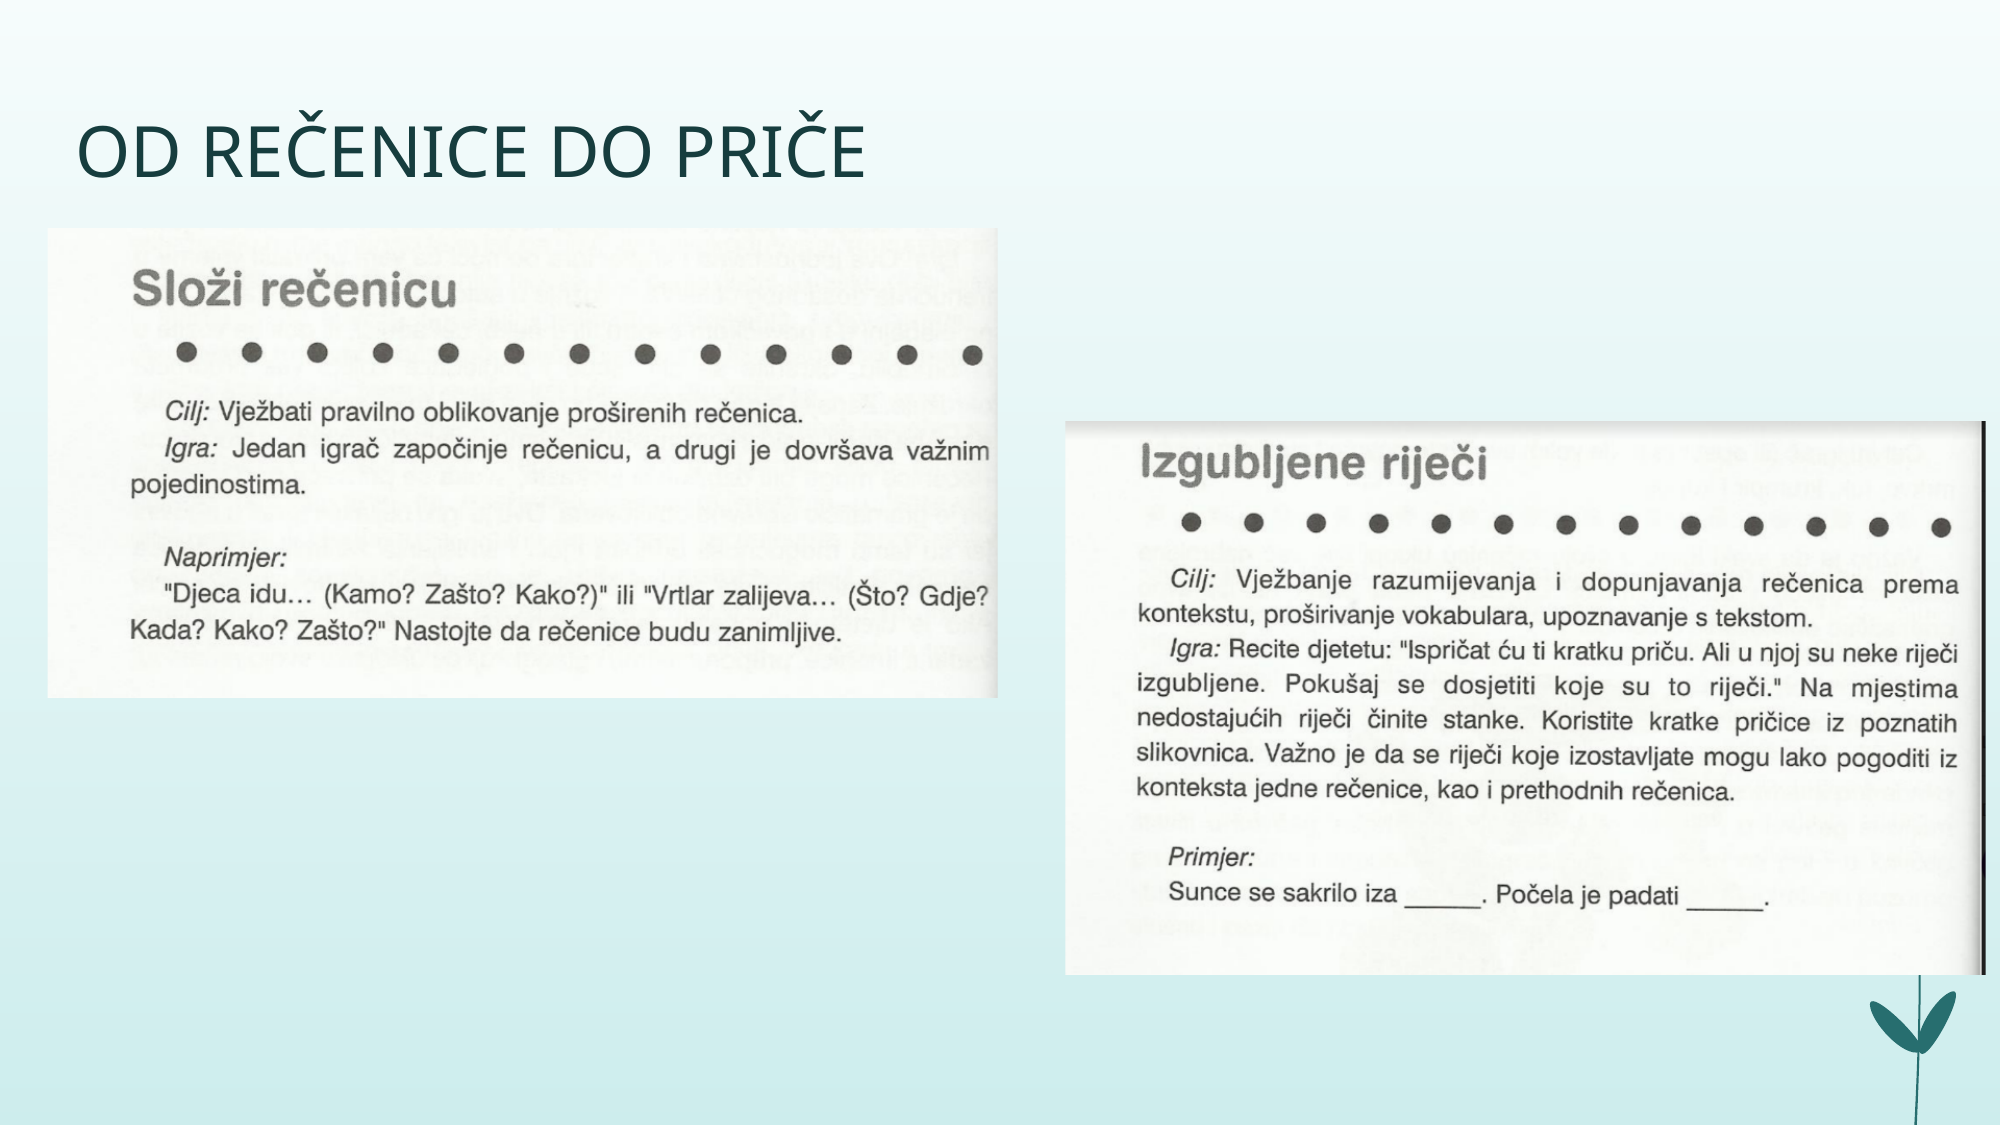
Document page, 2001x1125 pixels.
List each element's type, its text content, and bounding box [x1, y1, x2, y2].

picture [47, 228, 998, 698]
picture [1065, 421, 1986, 975]
title OD REČENICE DO PRIČE [60, 0, 1034, 201]
